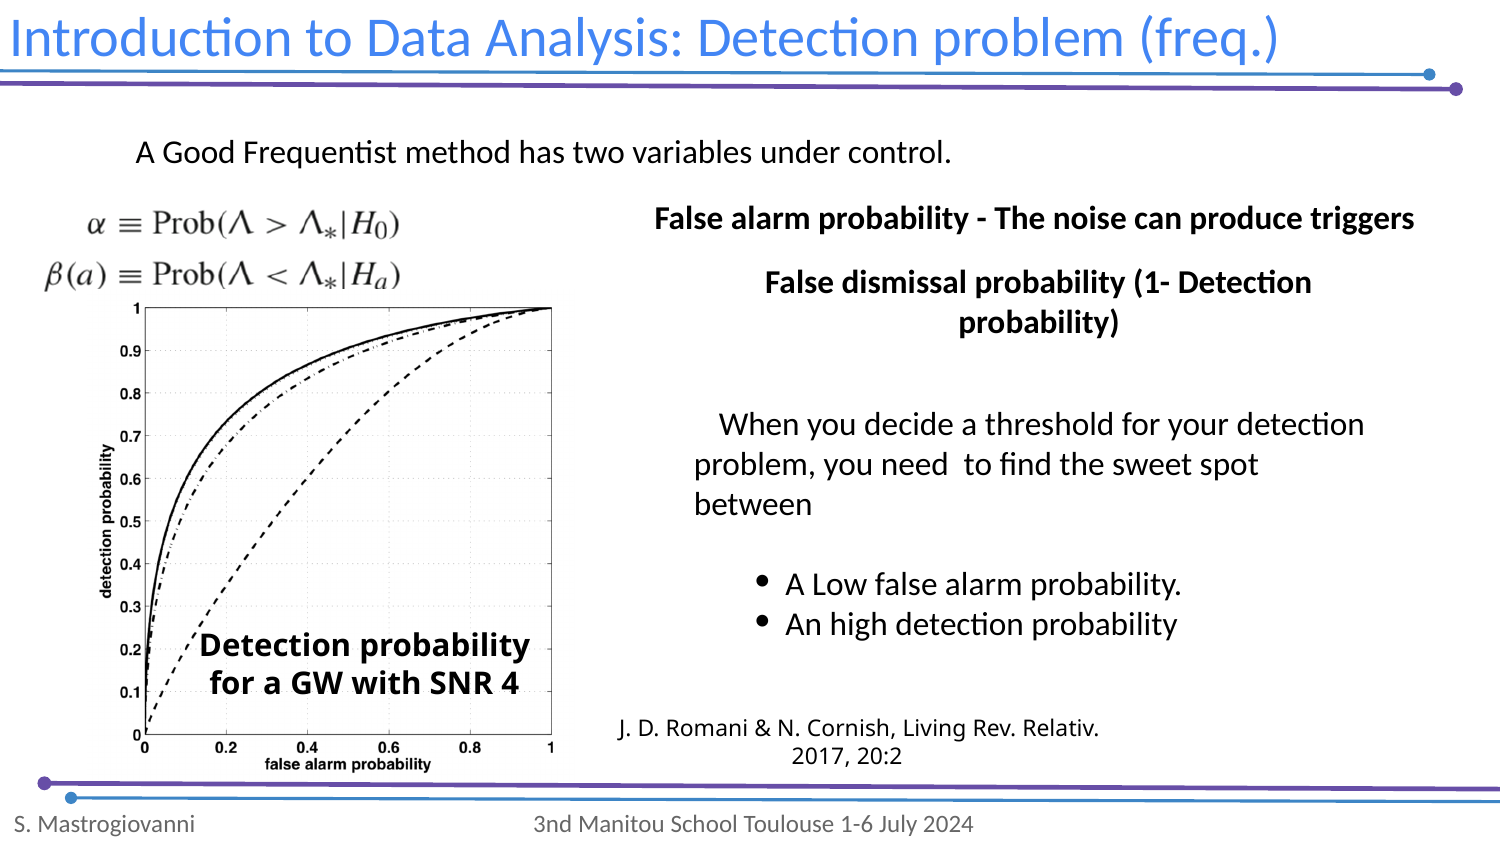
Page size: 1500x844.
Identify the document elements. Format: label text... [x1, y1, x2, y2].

text_box False alarm probability - The noise can produce triggers [645, 191, 1433, 242]
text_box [44, 782, 1500, 790]
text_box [0, 70, 1430, 75]
text_box False dismissal probability (1- Detection probability) [685, 254, 1393, 345]
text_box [70, 797, 1500, 802]
text_box J. D. Romani & N. Cornish, Living Rev. Relativ. 2017, 20:2 [579, 708, 1121, 775]
text_box Introduction to Data Analysis: Detection problem (freq.) [0, 0, 1411, 69]
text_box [0, 83, 1457, 90]
text_box S. Mastrogiovanni 3nd Manitou School Toulouse 1-6 July 2024 [0, 792, 1336, 844]
picture [25, 181, 575, 782]
text_box A Good Frequentist method has two variables under control. [105, 124, 1500, 176]
text_box When you decide a threshold for your detection problem, you need to find the sweet spot between A Low false alarm probability. An high detection probability [688, 396, 1390, 648]
